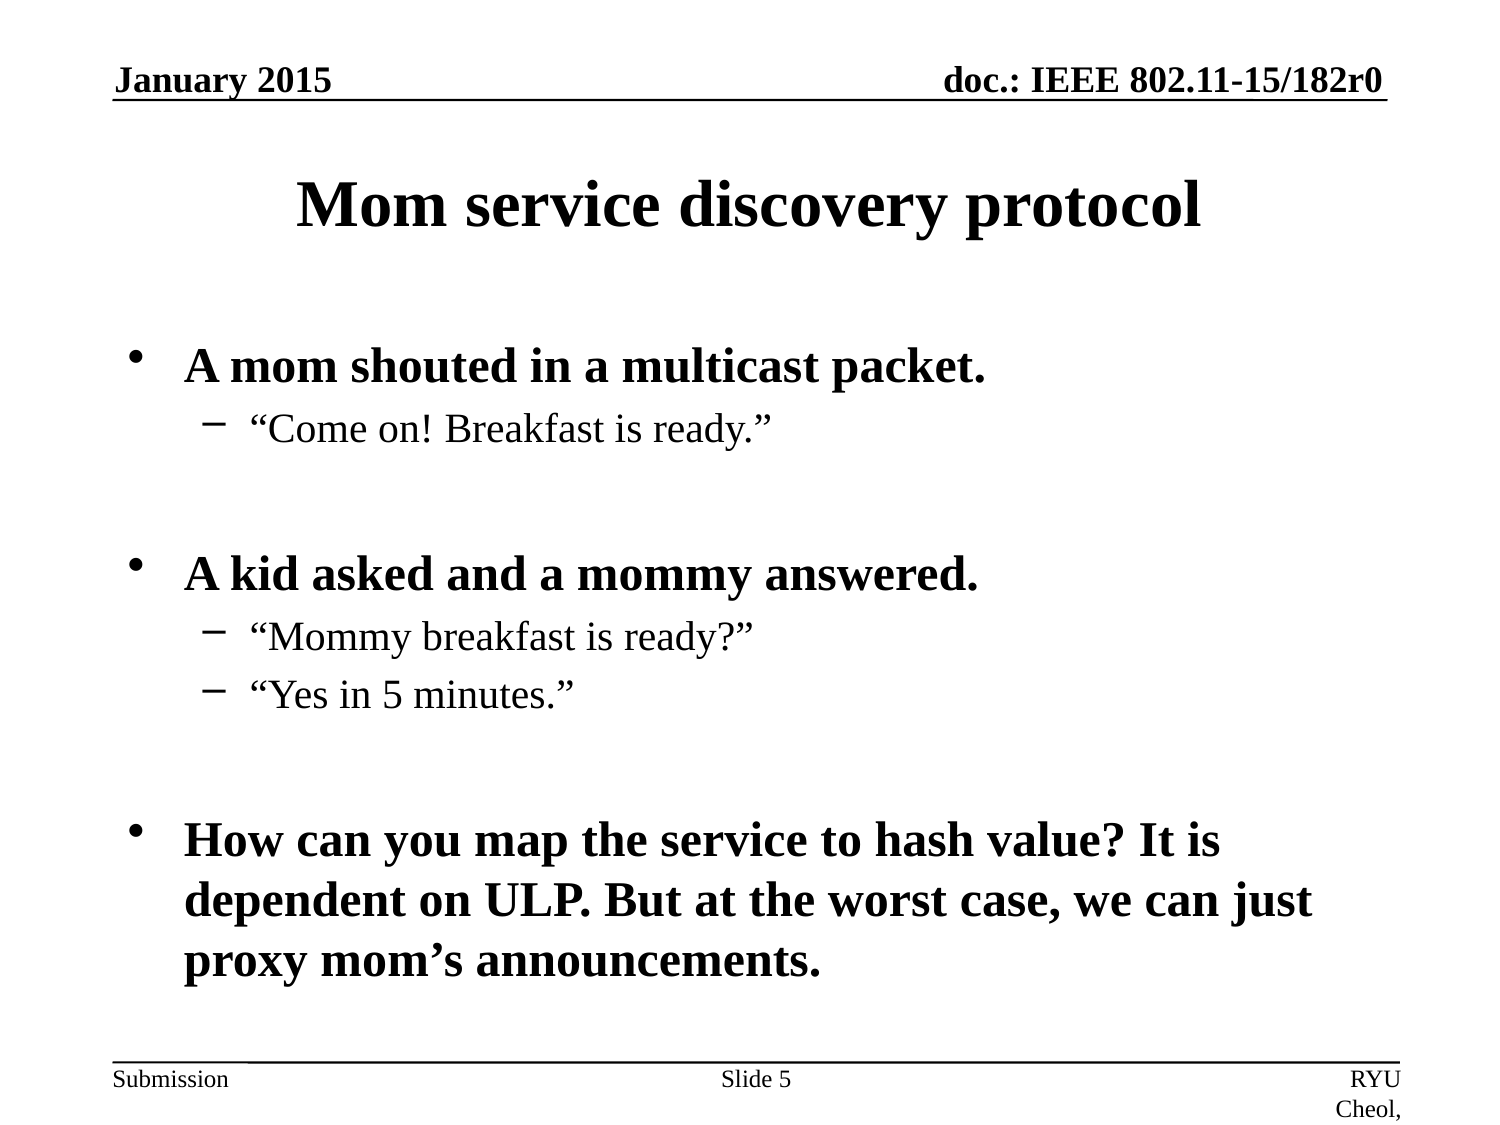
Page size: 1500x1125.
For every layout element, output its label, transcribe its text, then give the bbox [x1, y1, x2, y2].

list A mom shouted in a multicast packet. “Come on! Breakfast is ready.” A kid asked and a mommy answered. “Mommy breakfast is ready?” “Yes in 5 minutes.” How can you map the service to hash value? It is dependent on ULP. But at the worst case, we can just proxy mom’s announcements. [112, 324, 1388, 1000]
title Mom service discovery protocol [112, 112, 1388, 288]
footer RYU Cheol, ETRI [1324, 1061, 1402, 1093]
slide_number Slide 5 [712, 1061, 800, 1093]
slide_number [114, 54, 335, 101]
